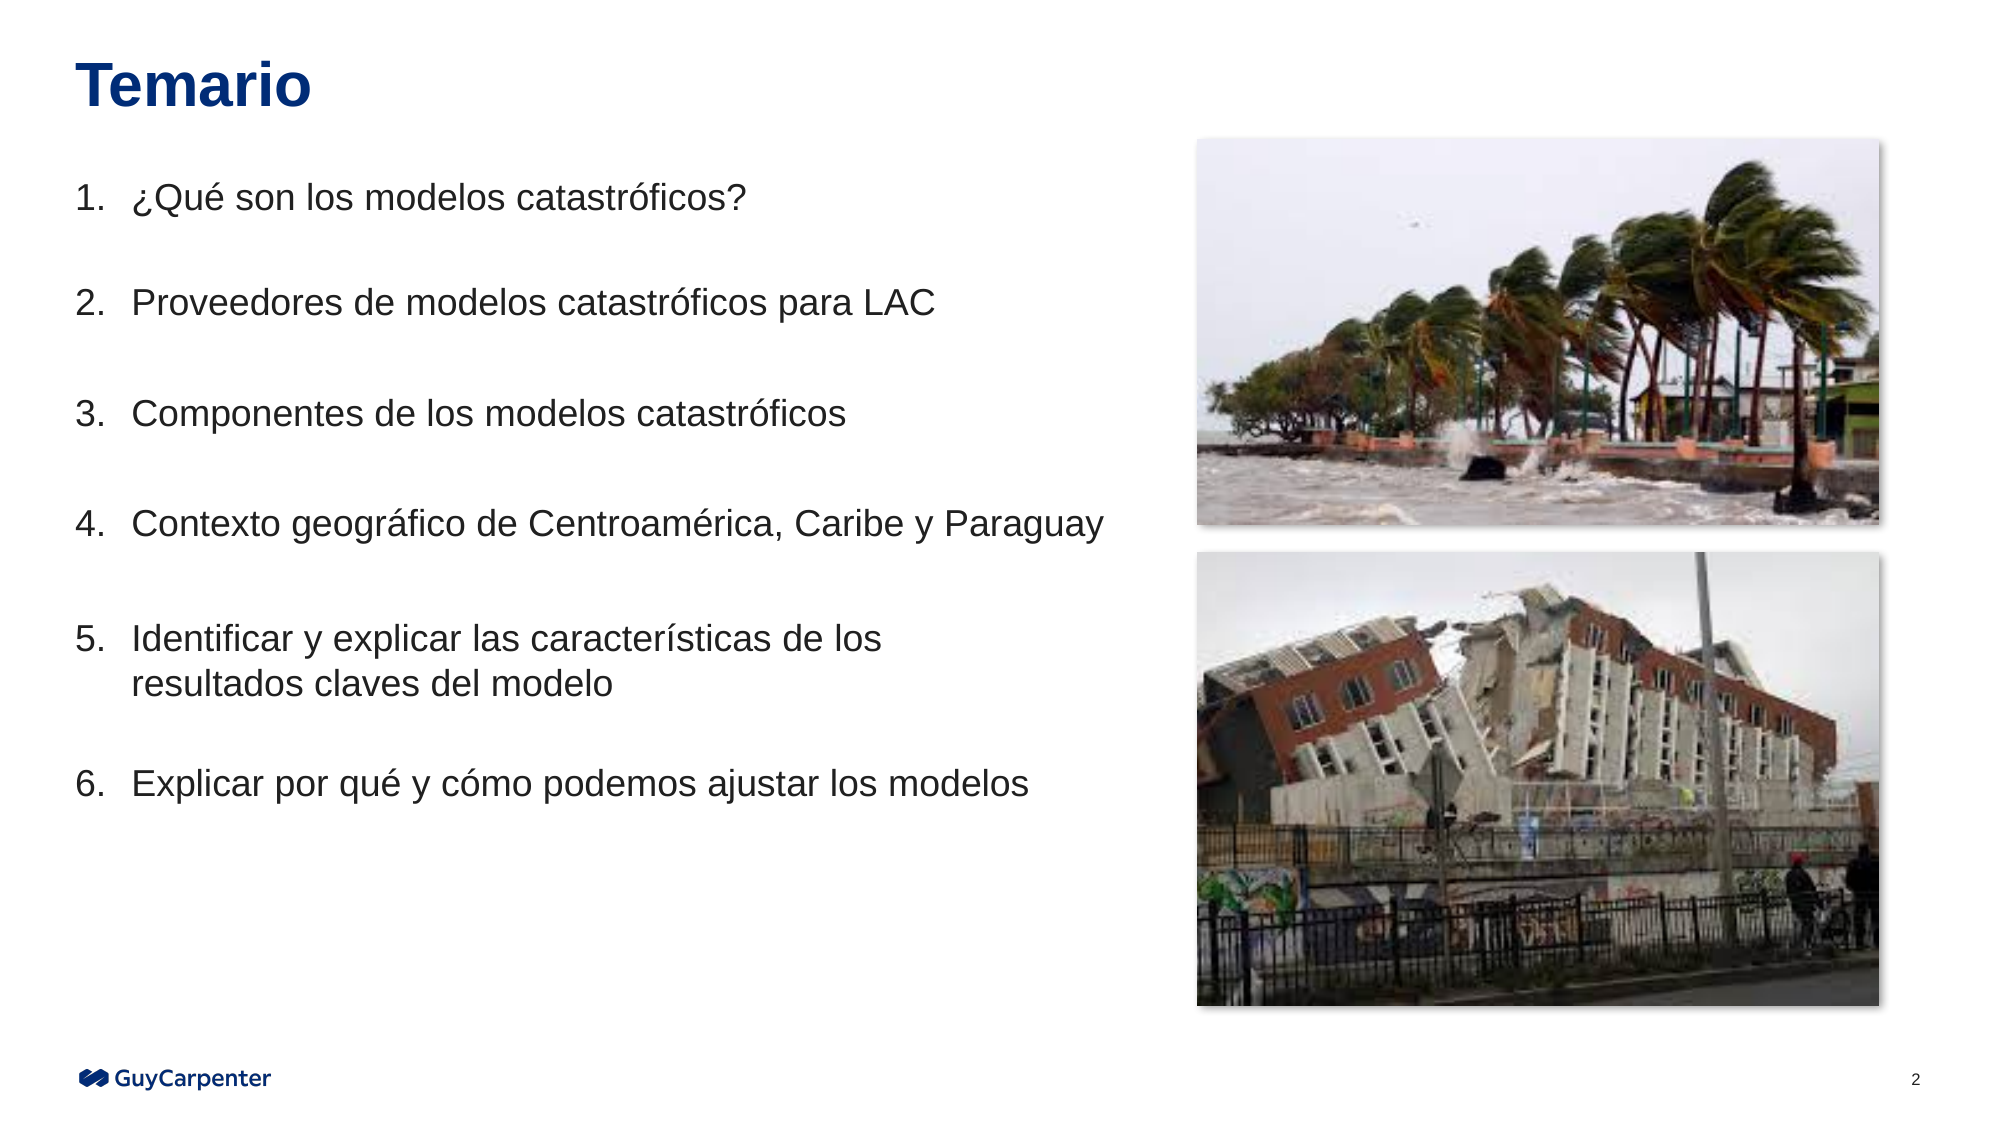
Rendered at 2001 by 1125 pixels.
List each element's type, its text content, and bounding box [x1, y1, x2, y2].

text_box Contexto geográfico de Centroamérica, Caribe y Paraguay [74, 498, 1147, 569]
text_box ¿Qué son los modelos catastróficos? [74, 173, 1147, 248]
title Temario [75, 58, 1921, 140]
picture [1197, 139, 1879, 525]
text_box Proveedores de modelos catastróficos para LAC [74, 278, 1147, 389]
text_box Identificar y explicar las características de los resultados claves del modelo [74, 614, 1147, 683]
picture [1197, 552, 1879, 1006]
text_box Explicar por qué y cómo podemos ajustar los modelos [74, 758, 1147, 827]
text_box Componentes de los modelos catastróficos [74, 389, 1147, 454]
picture [76, 1067, 274, 1092]
